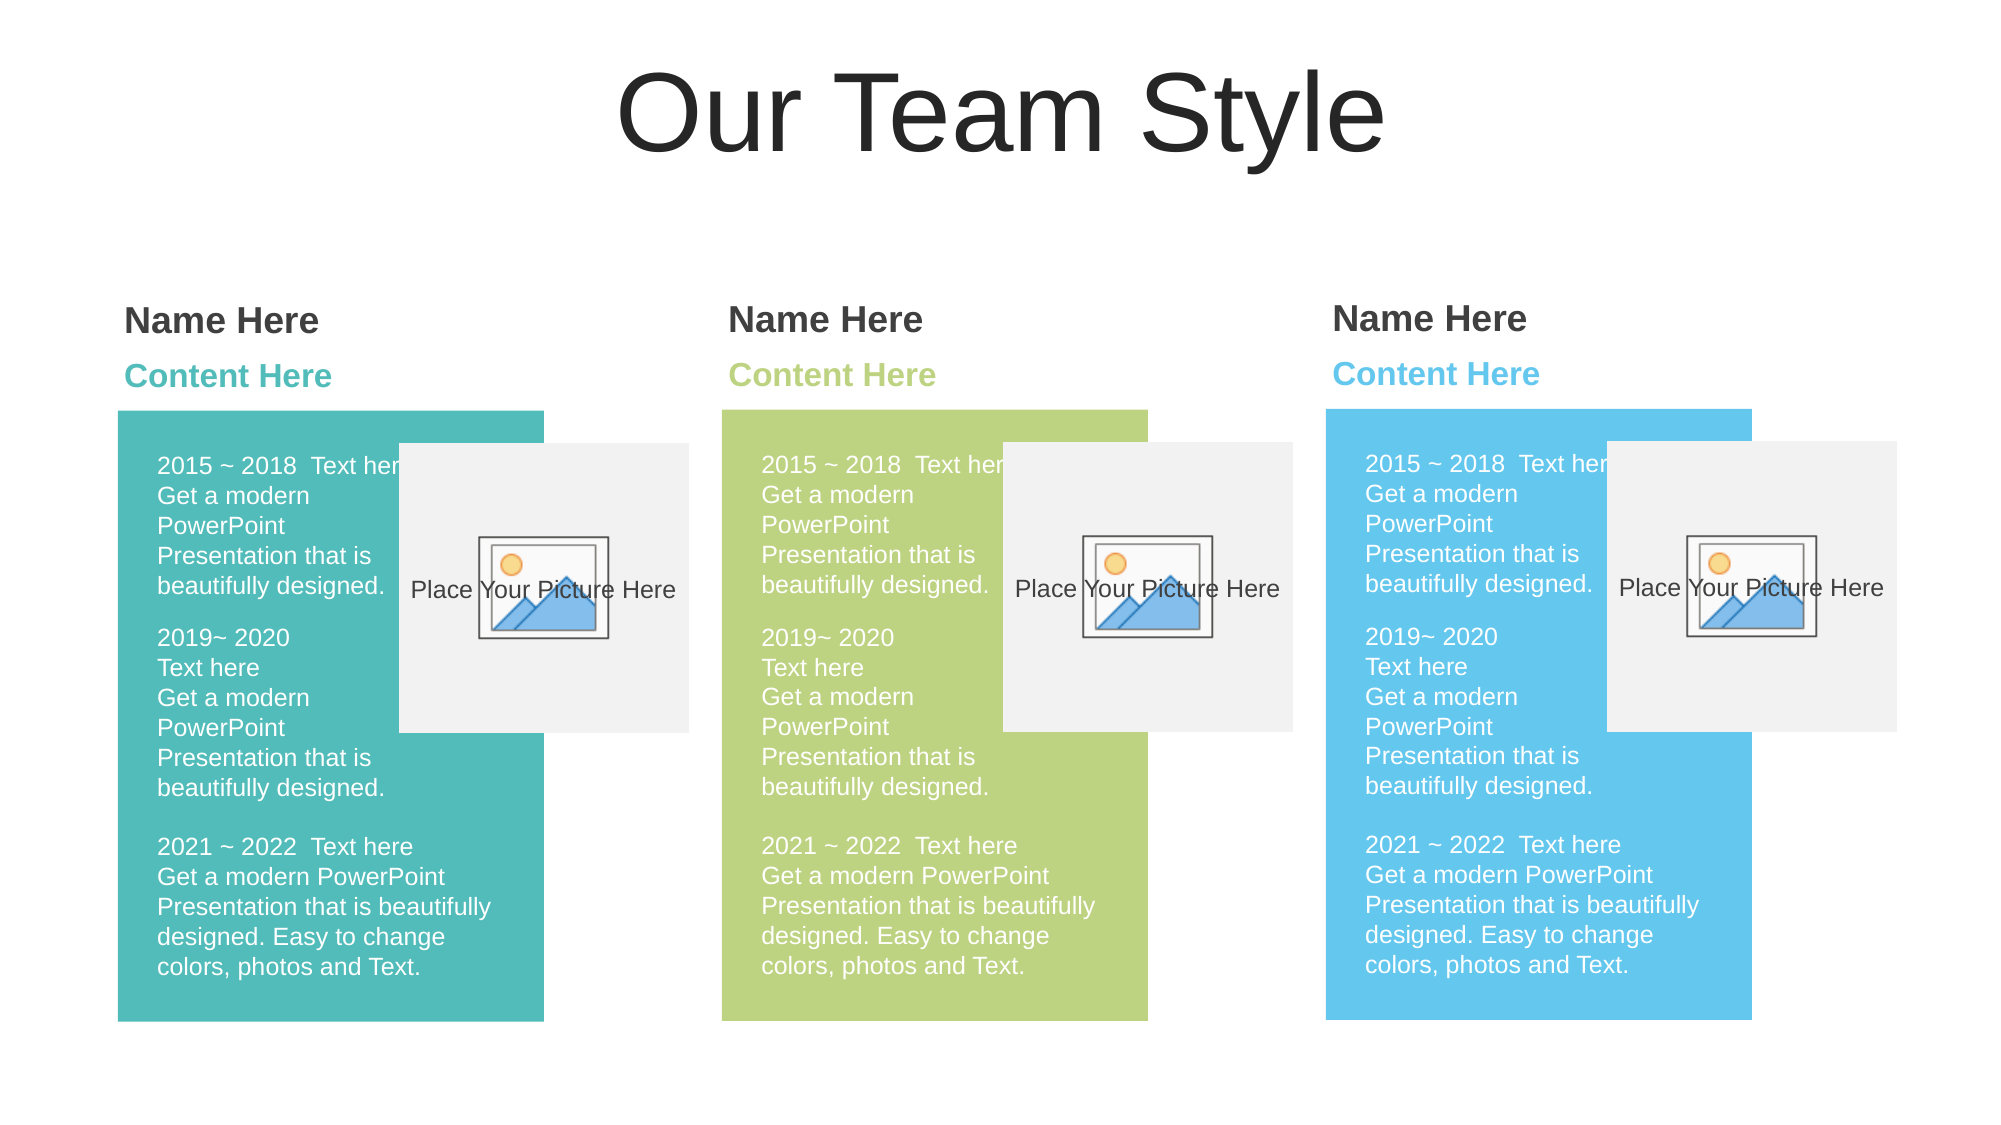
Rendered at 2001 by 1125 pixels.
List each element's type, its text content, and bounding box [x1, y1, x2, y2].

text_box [142, 442, 520, 990]
text_box Content Here [1317, 353, 1602, 392]
list Our Team Style [53, 55, 1952, 175]
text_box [746, 441, 1124, 990]
text_box Content Here [713, 353, 997, 392]
text_box Name Here [1317, 286, 1728, 347]
text_box Content Here [109, 354, 393, 393]
picture [1002, 442, 1294, 733]
text_box Name Here [109, 288, 520, 348]
picture [398, 443, 689, 734]
text_box Name Here [713, 287, 1124, 348]
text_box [1350, 440, 1728, 989]
picture [1606, 441, 1898, 732]
